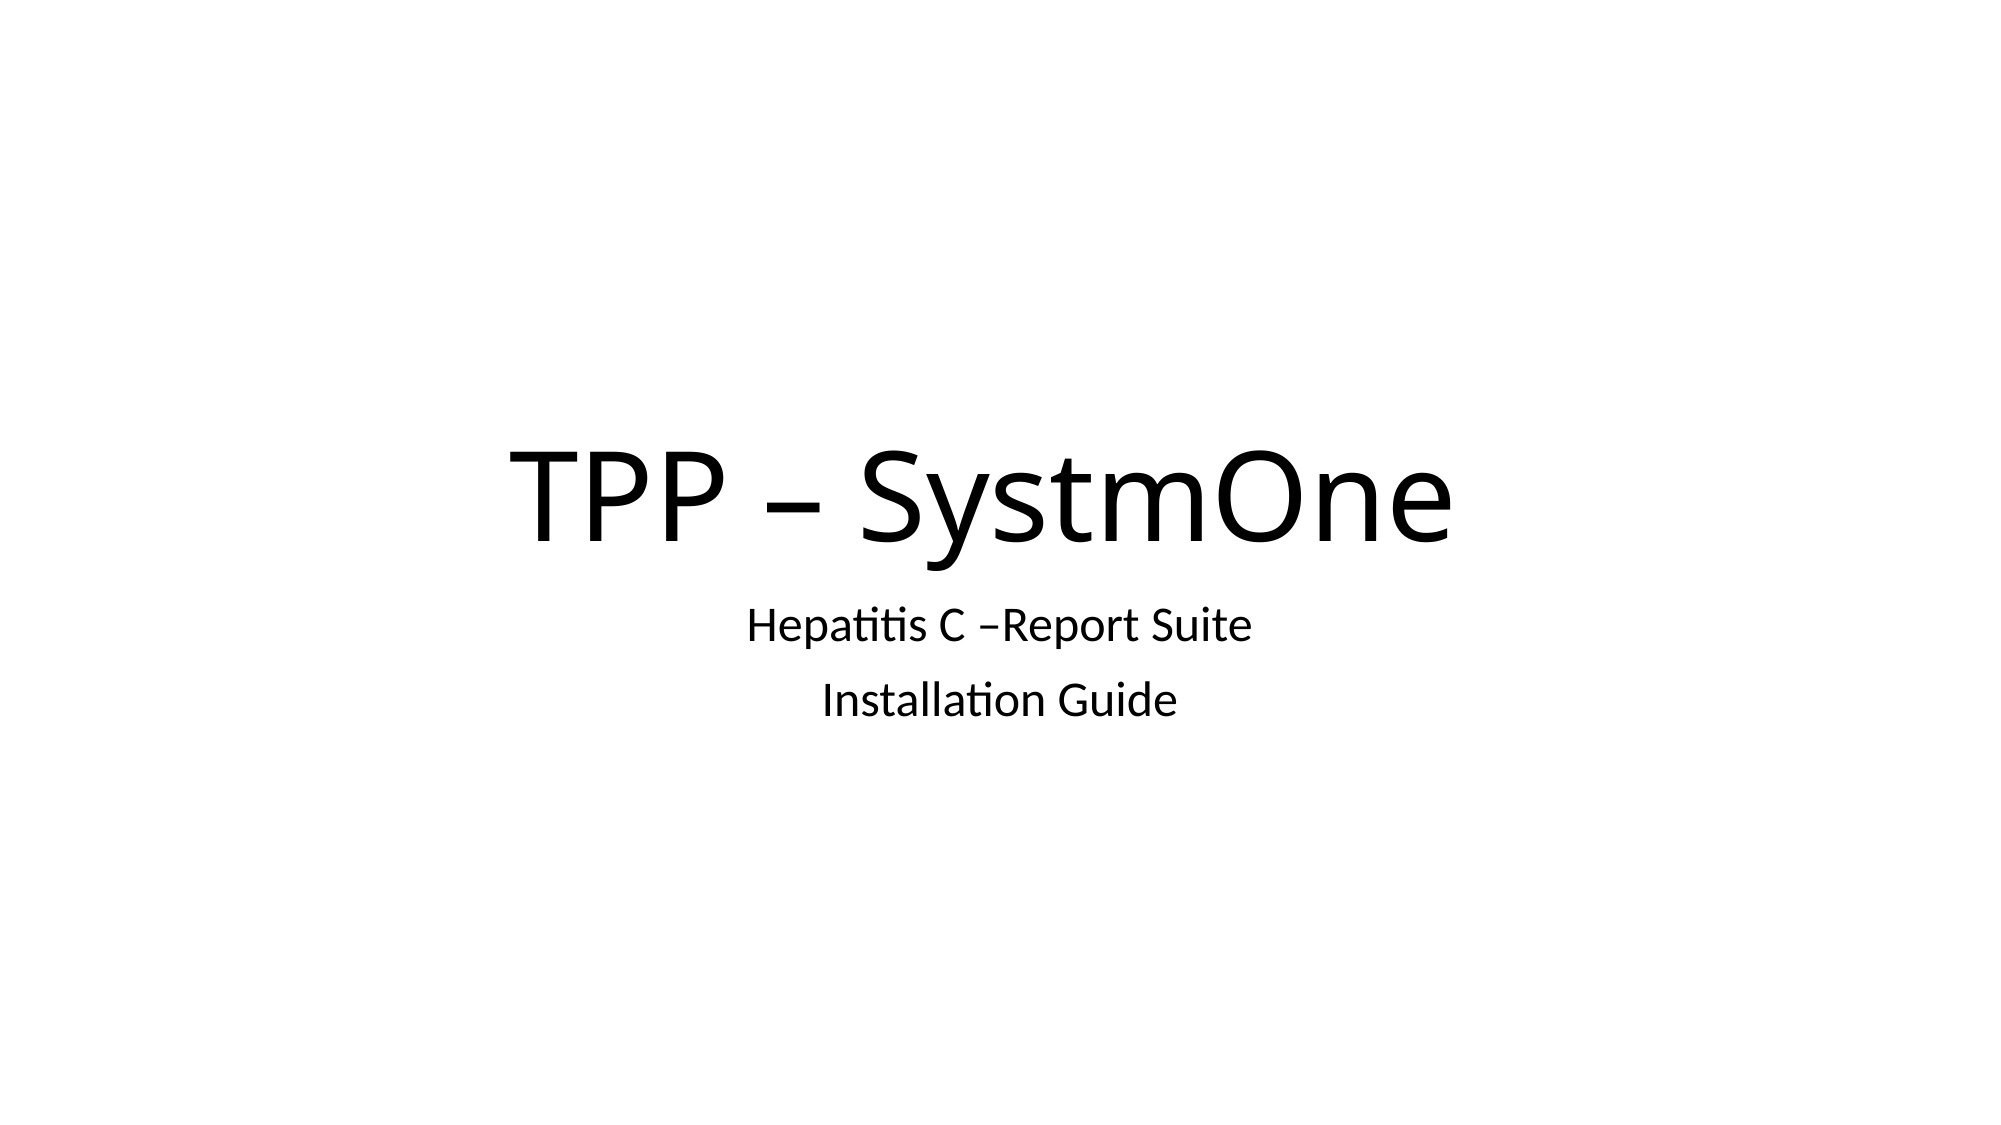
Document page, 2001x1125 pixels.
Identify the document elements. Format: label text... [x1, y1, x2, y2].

subtitle Hepatitis C –Report Suite Installation Guide [249, 590, 1750, 863]
title TPP – SystmOne [249, 184, 1750, 576]
